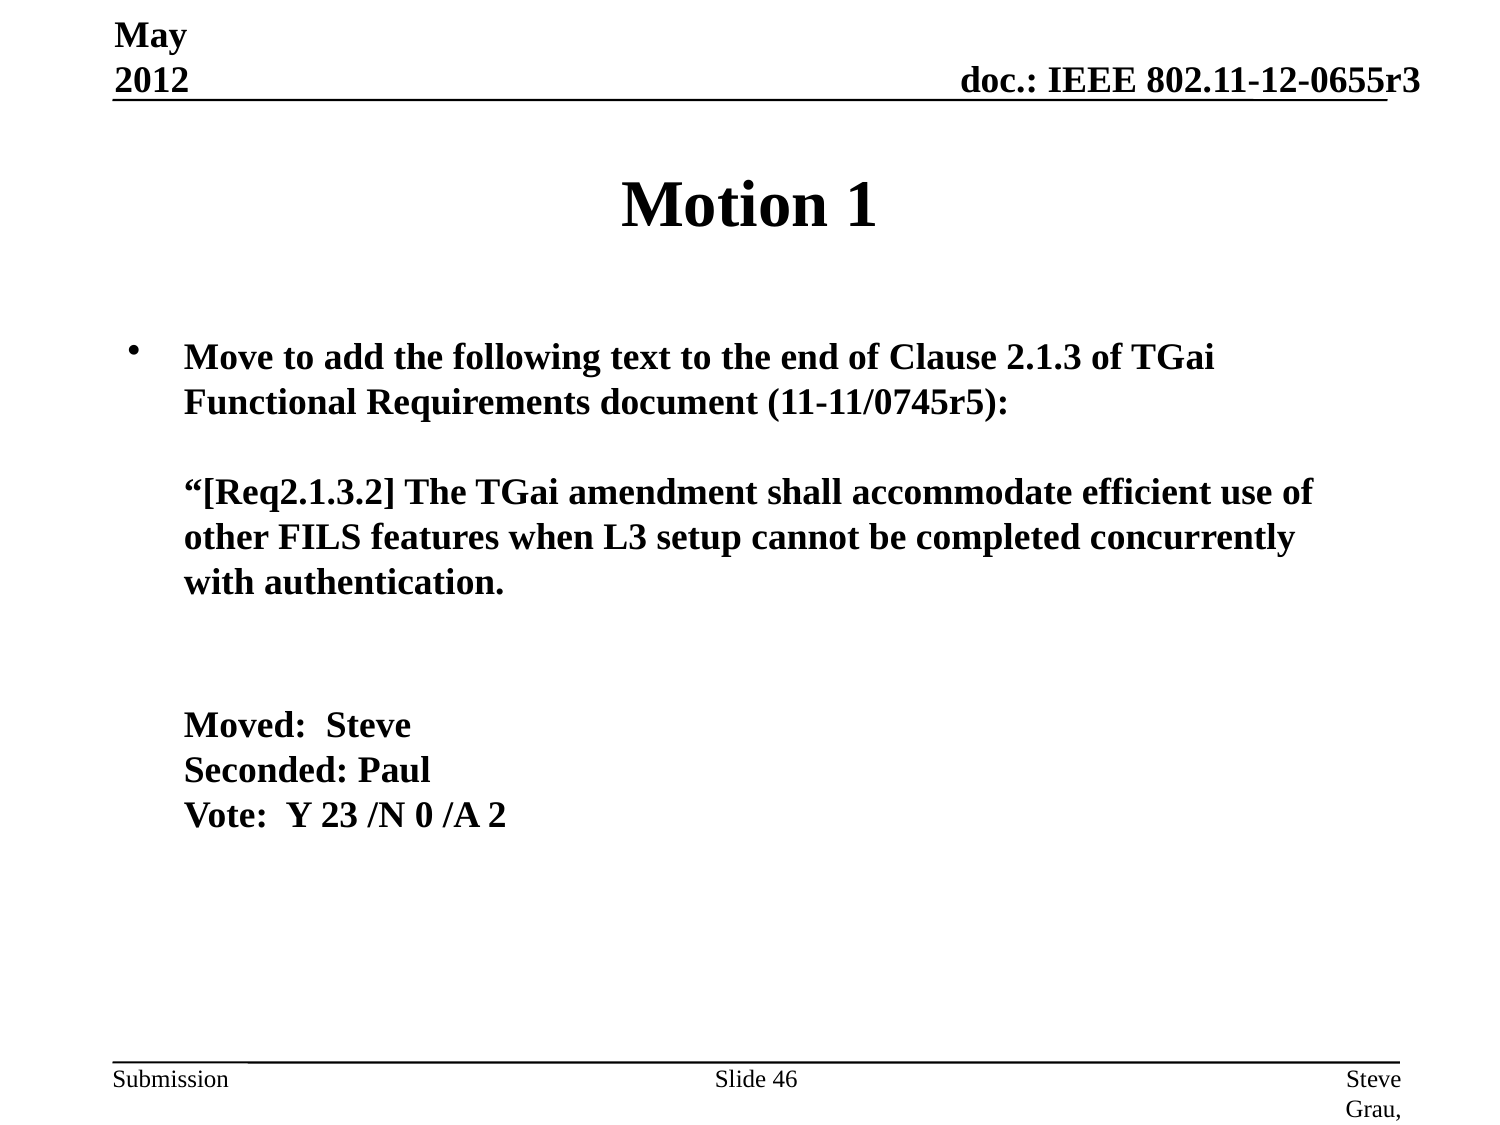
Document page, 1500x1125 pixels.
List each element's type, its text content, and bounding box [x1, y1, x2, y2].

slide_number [114, 54, 259, 101]
slide_number Slide 46 [712, 1061, 800, 1093]
footer Steve Grau, Juniper Networks [1324, 1061, 1402, 1093]
title Motion 1 [112, 112, 1388, 288]
list Move to add the following text to the end of Clause 2.1.3 of TGai Functional Requirements document (11-11/0745r5): “[Req2.1.3.2] The TGai amendment shall accommodate efficient use of other FILS features when L3 setup cannot be completed concurrently with authentication. Moved: Steve Seconded: Paul Vote: Y 23 /N 0 /A 2 [112, 324, 1388, 1001]
